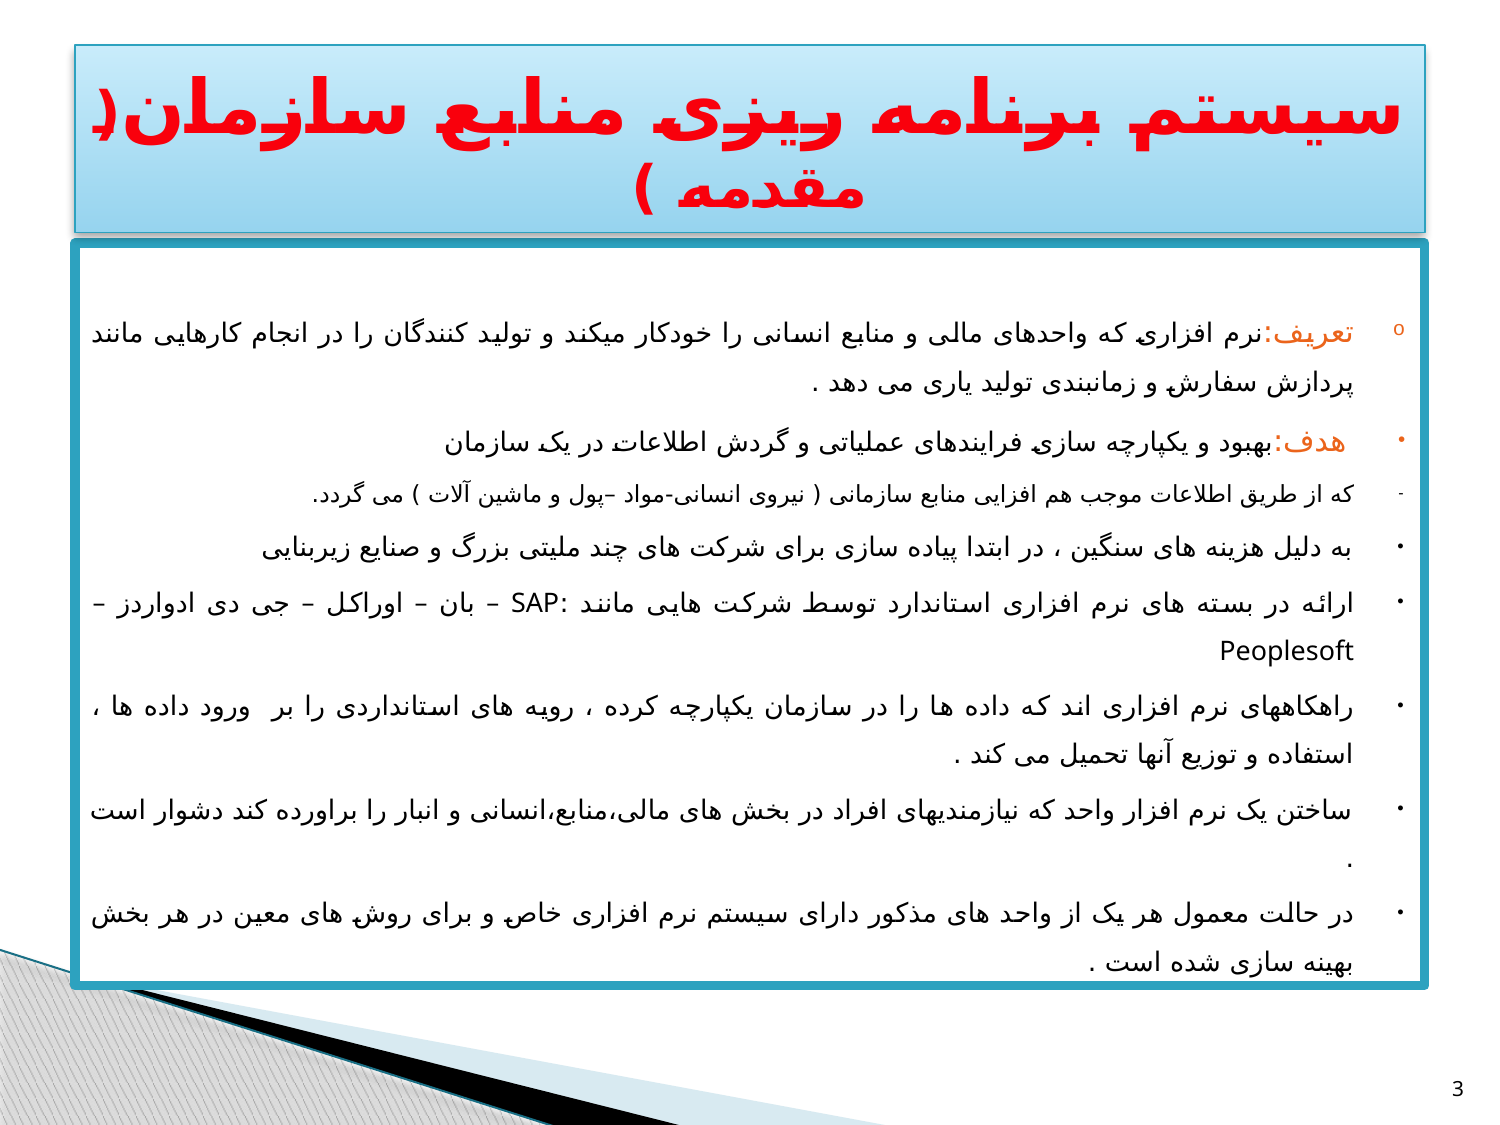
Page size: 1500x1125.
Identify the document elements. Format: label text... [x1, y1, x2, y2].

slide_number 3 [1418, 1051, 1479, 1112]
list تعریف:نرم افزاری که واحدهای مالی و منابع انسانی را خودکار میکند و تولید کنندگان را در انجام کارهایی مانند پردازش سفارش و زمانبندی تولید یاری می دهد . هدف:بهبود و یکپارچه سازی فرایندهای عملیاتی و گردش اطلاعات در یک سازمان که از طریق اطلاعات موجب هم افزایی منابع سازمانی ( نیروی انسانی-مواد –پول و ماشین آلات ) می گردد. به دلیل هزینه های سنگین ، در ابتدا پیاده سازی برای شرکت های چند ملیتی بزرگ و صنایع زیربنایی ارائه در بسته های نرم افزاری استاندارد توسط شرکت هایی مانند :SAP – بان – اوراکل – جی دی ادواردز – Peoplesoft راهکاههای نرم افزاری اند که داده ها را در سازمان یکپارچه کرده ، رویه های استانداردی را بر ورود داده ها ، استفاده و توزیع آنها تحمیل می کند . ساختن یک نرم افزار واحد که نیازمندیهای افراد در بخش های مالی،منابع،انسانی و انبار را براورده کند دشوار است . در حالت معمول هر یک از واحد های مذکور دارای سیستم نرم افزاری خاص و برای روش های معین در هر بخش بهینه سازی شده است . [70, 240, 1429, 990]
title سیستم برنامه ریزی منابع سازمان( مقدمه ) [74, 44, 1426, 233]
